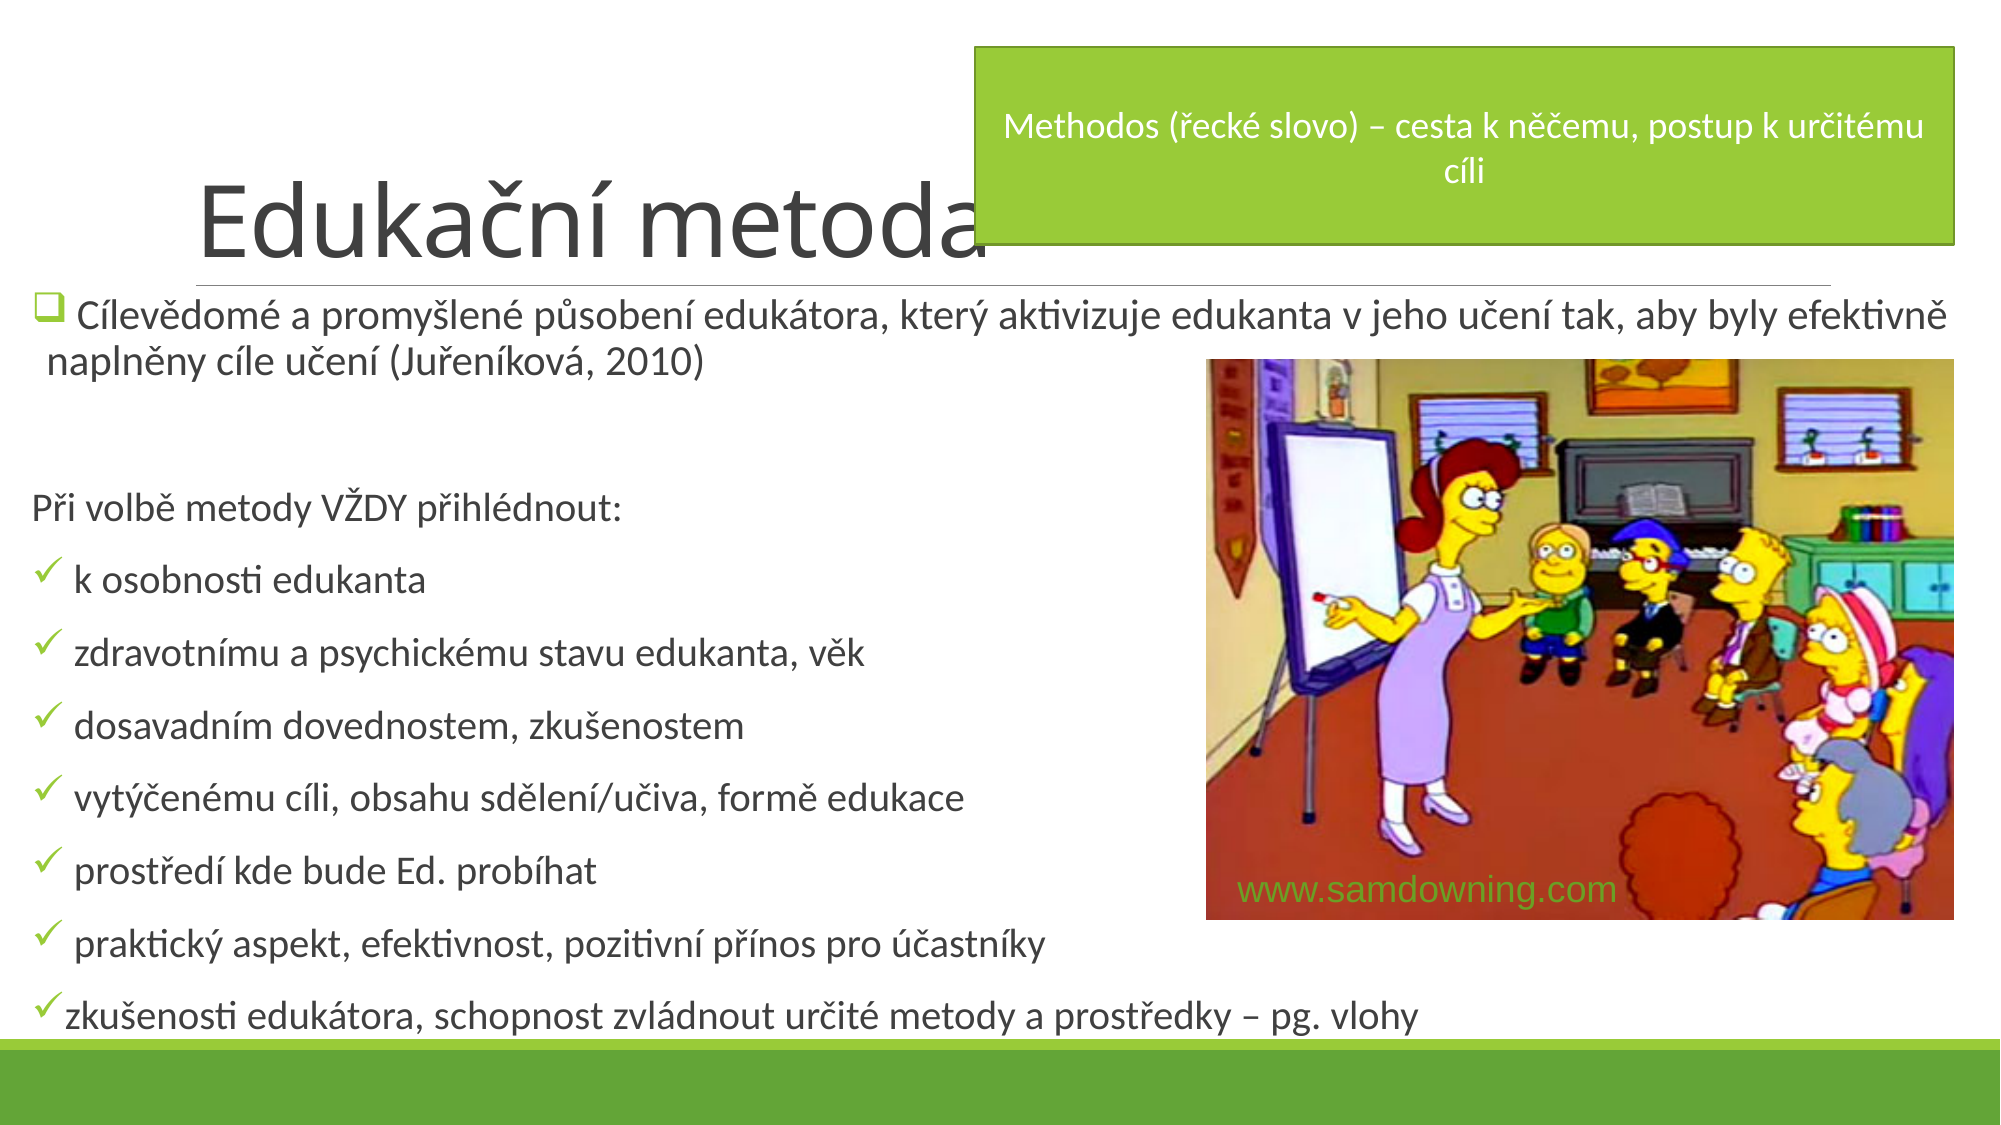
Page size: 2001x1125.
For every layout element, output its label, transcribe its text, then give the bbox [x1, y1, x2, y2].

text_box Methodos (řecké slovo) – cesta k něčemu, postup k určitému cíli [974, 46, 1955, 246]
picture [1206, 359, 1955, 921]
list Cílevědomé a promyšlené působení edukátora, který aktivizuje edukanta v jeho učení tak, aby byly efektivně naplněny cíle učení (Juřeníková, 2010) Při volbě metody VŽDY přihlédnout: k osobnosti edukanta zdravotnímu a psychickému stavu edukanta, věk dosavadním dovednostem, zkušenostem vytýčenému cíli, obsahu sdělení/učiva, formě edukace prostředí kde bude Ed. probíhat praktický aspekt, efektivnost, pozitivní přínos pro účastníky zkušenosti edukátora, schopnost zvládnout určité metody a prostředky – pg. vlohy [31, 285, 1954, 1050]
title Edukační metoda [180, 47, 1830, 285]
